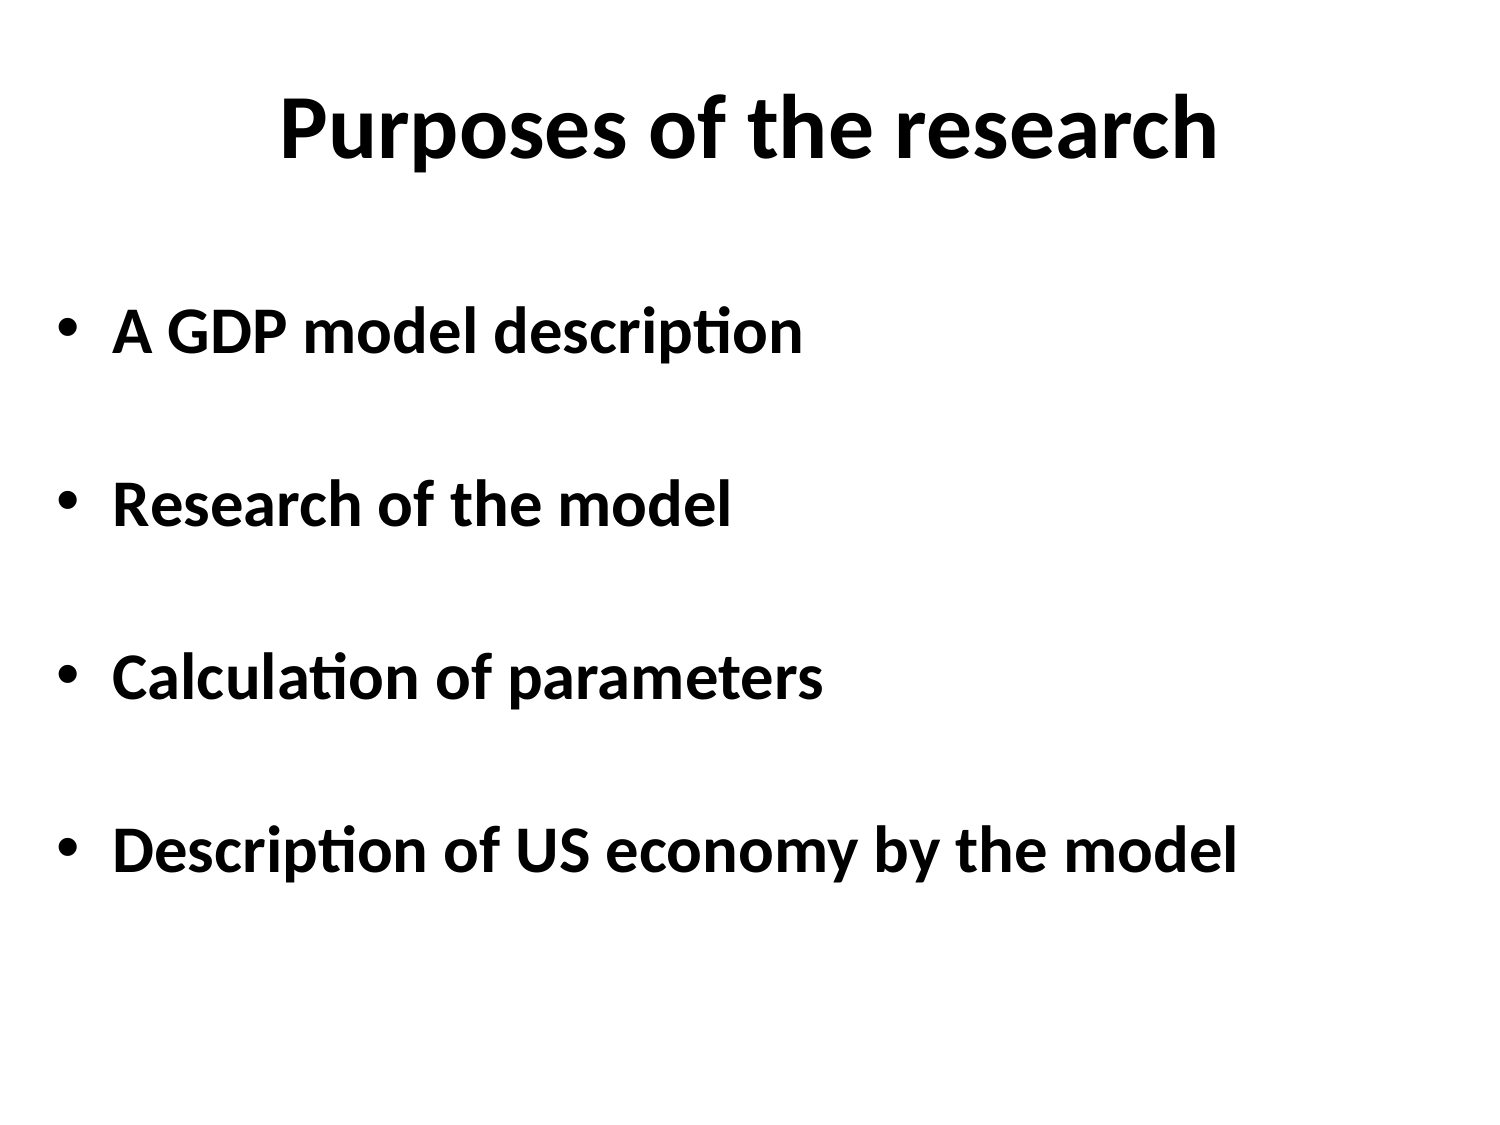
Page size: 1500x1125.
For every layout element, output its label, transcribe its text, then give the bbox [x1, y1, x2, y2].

list A GDP model description Research of the model Calculation of parameters Description of US economy by the model [41, 278, 1448, 905]
title Purposes of the research [75, 45, 1425, 200]
